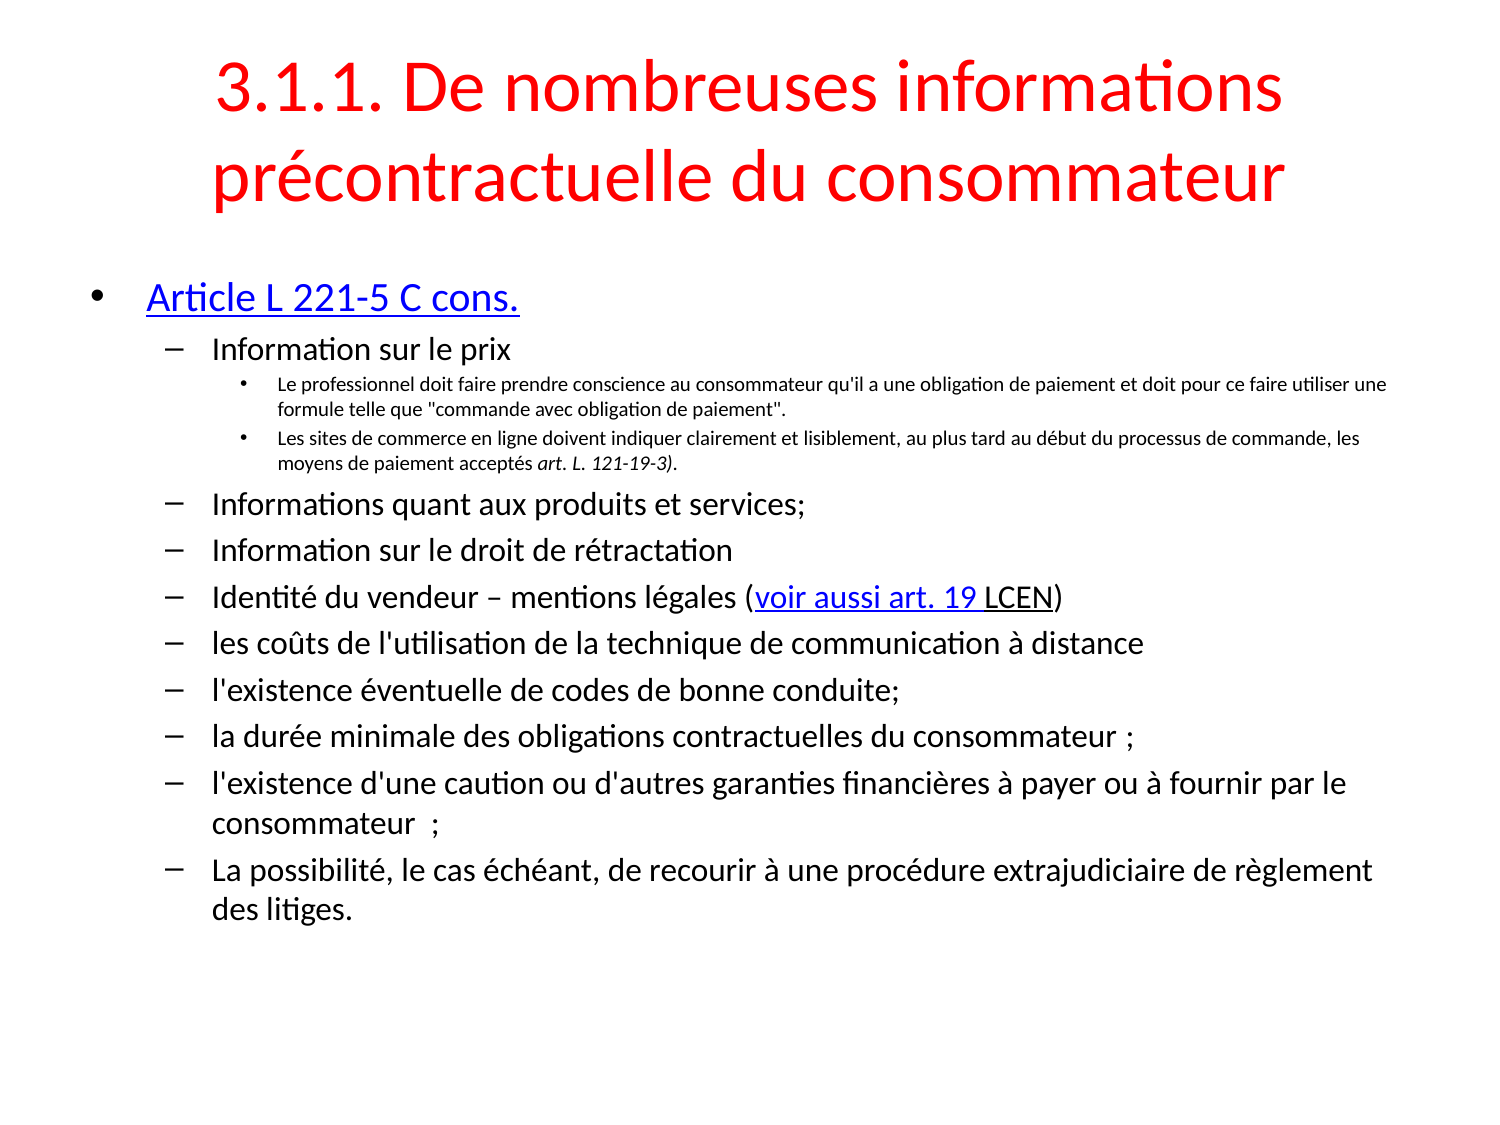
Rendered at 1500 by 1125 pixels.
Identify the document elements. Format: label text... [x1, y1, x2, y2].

title 3.1.1. De nombreuses informations précontractuelle du consommateur [75, 90, 1425, 233]
list Article L 221-5 C cons. Information sur le prix Le professionnel doit faire prendre conscience au consommateur qu'il a une obligation de paiement et doit pour ce faire utiliser une formule telle que "commande avec obligation de paiement". Les sites de commerce en ligne doivent indiquer clairement et lisiblement, au plus tard au début du processus de commande, les moyens de paiement acceptés art. L. 121-19-3). Informations quant aux produits et services; Information sur le droit de rétractation Identité du vendeur – mentions légales (voir aussi art. 19 LCEN) les coûts de l'utilisation de la technique de communication à distance l'existence éventuelle de codes de bonne conduite; la durée minimale des obligations contractuelles du consommateur ; l'existence d'une caution ou d'autres garanties financières à payer ou à fournir par le consommateur ; La possibilité, le cas échéant, de recourir à une procédure extrajudiciaire de règlement des litiges. [75, 262, 1425, 1005]
